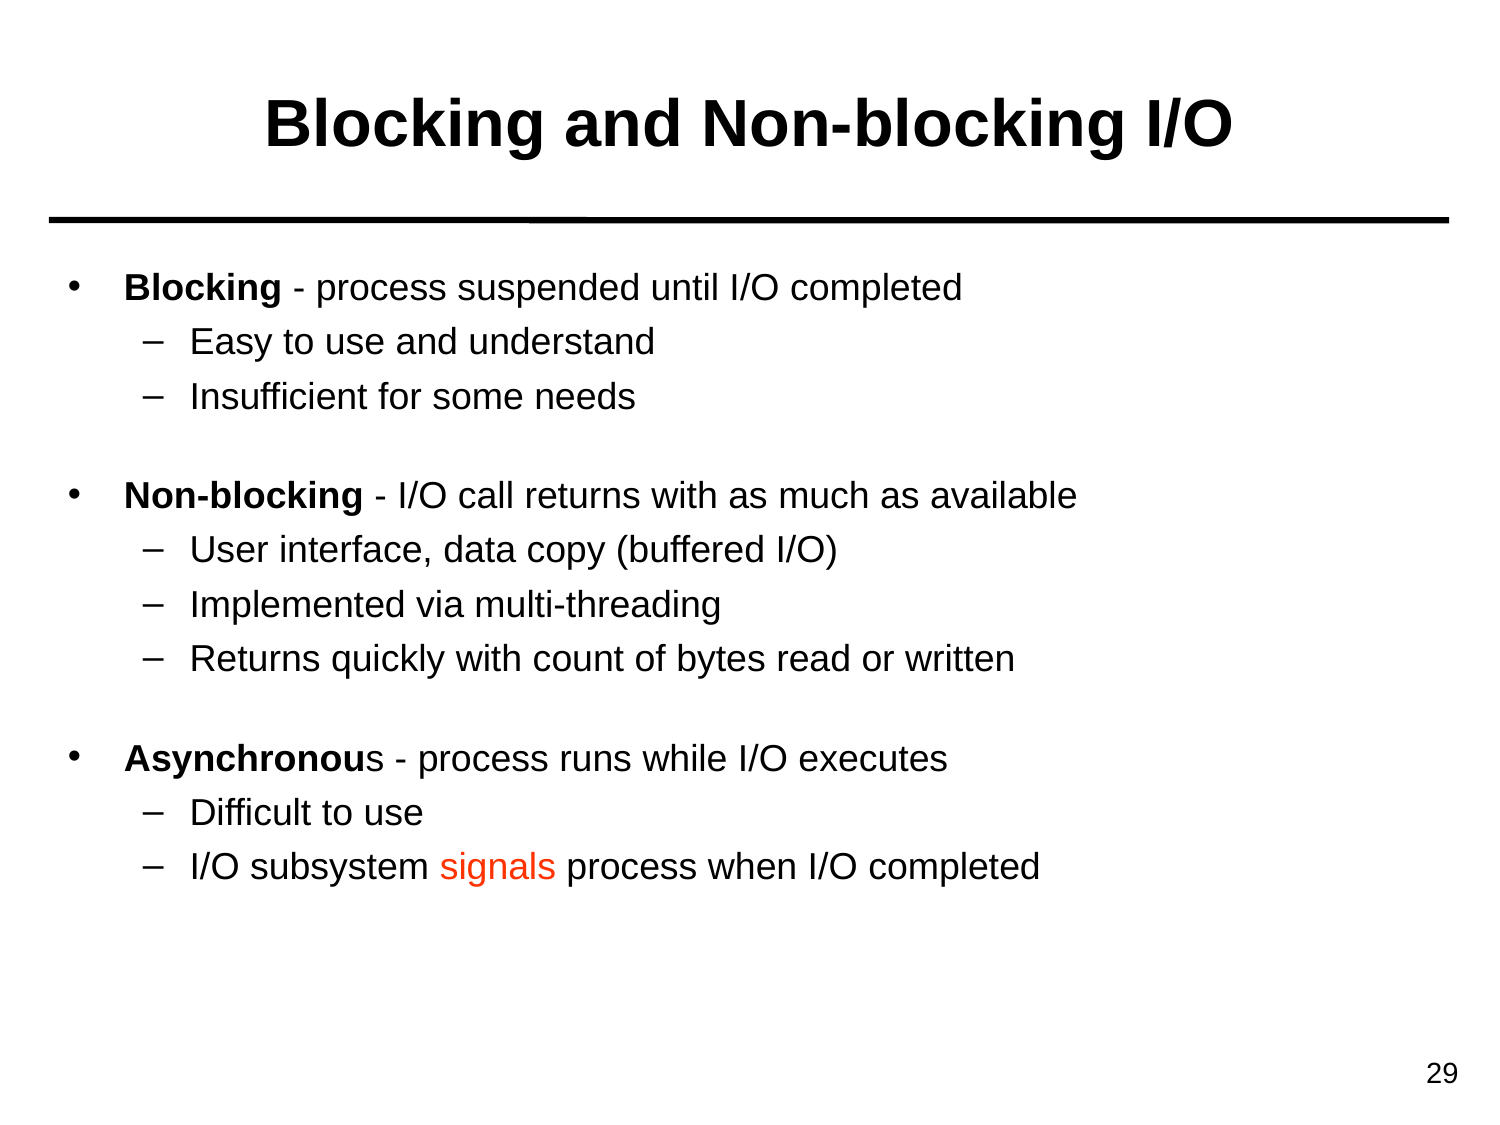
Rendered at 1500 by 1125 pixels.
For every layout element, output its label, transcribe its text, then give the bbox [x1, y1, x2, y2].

text_box Blocking and Non-blocking I/O [53, 26, 1447, 214]
text_box 29 [1316, 1046, 1474, 1098]
text_box Blocking - process suspended until I/O completed Easy to use and understand Insufficient for some needs Non-blocking - I/O call returns with as much as available User interface, data copy (buffered I/O) Implemented via multi-threading Returns quickly with count of bytes read or written Asynchronous - process runs while I/O executes Difficult to use I/O subsystem signals process when I/O completed [53, 255, 1447, 1024]
